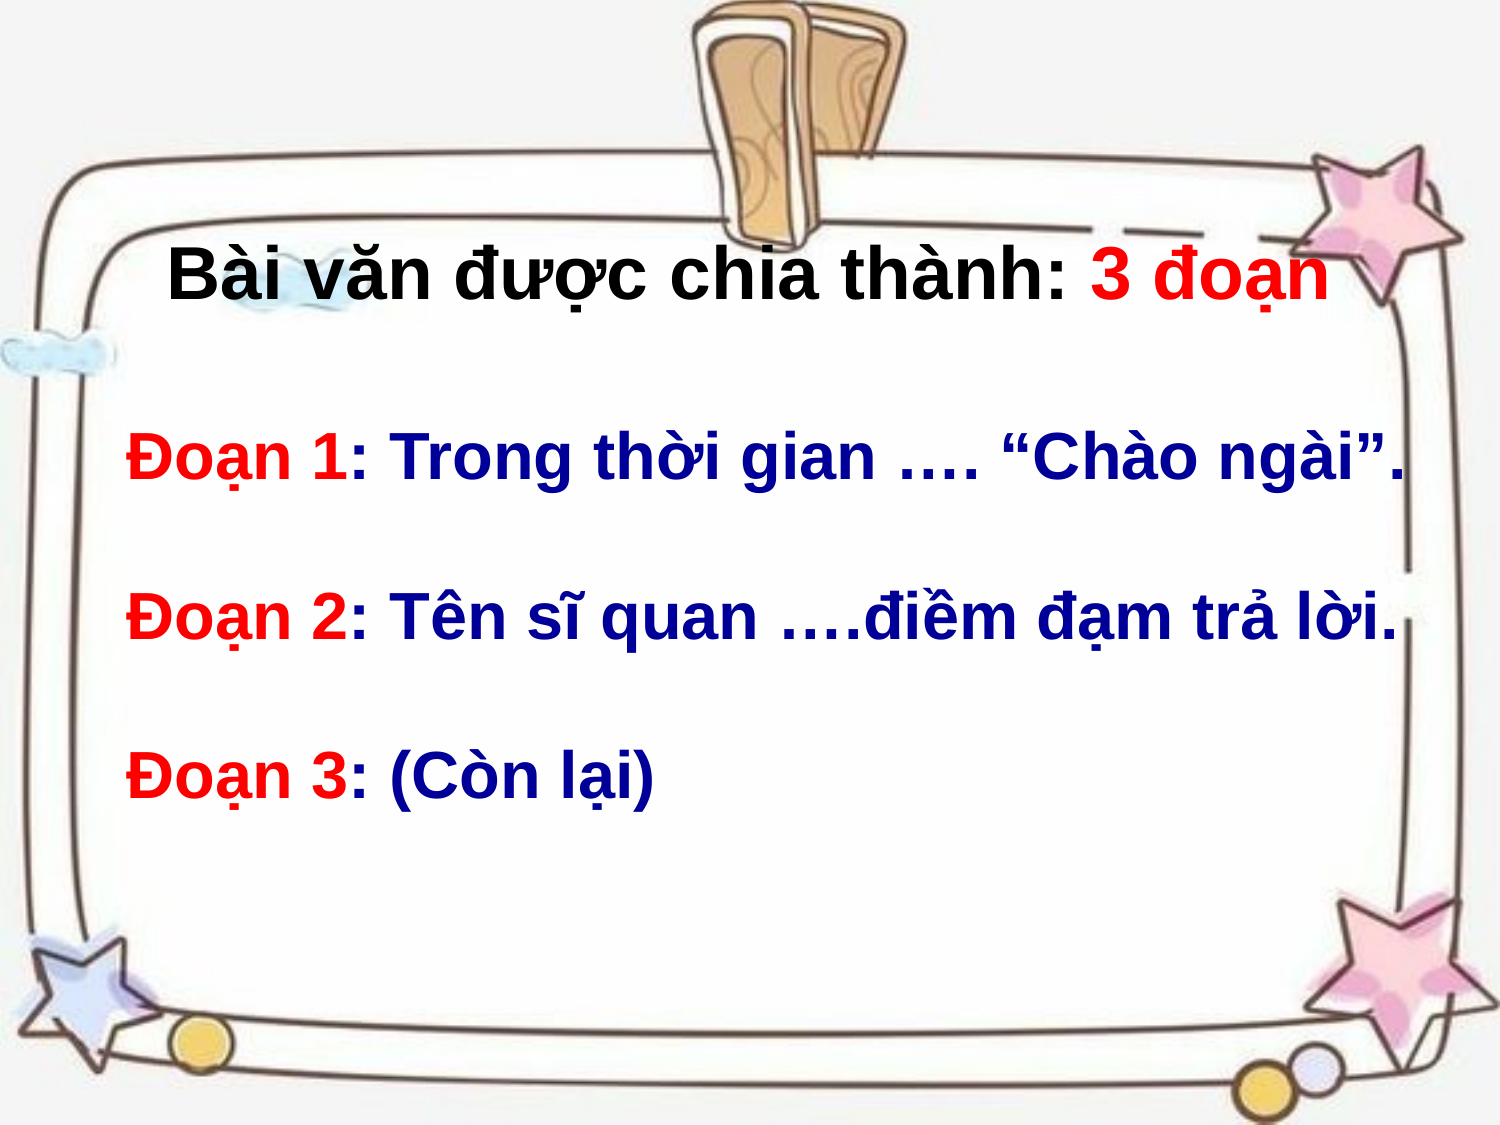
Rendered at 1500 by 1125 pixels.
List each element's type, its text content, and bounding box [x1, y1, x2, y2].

text_box Bài văn được chia thành: 3 đoạn [151, 216, 1402, 322]
text_box Đoạn 1: Trong thời gian …. “Chào ngài”. Đoạn 2: Tên sĩ quan ….điềm đạm trả lời. Đoạn 3: (Còn lại) [93, 325, 1469, 820]
picture [0, 0, 1500, 1125]
